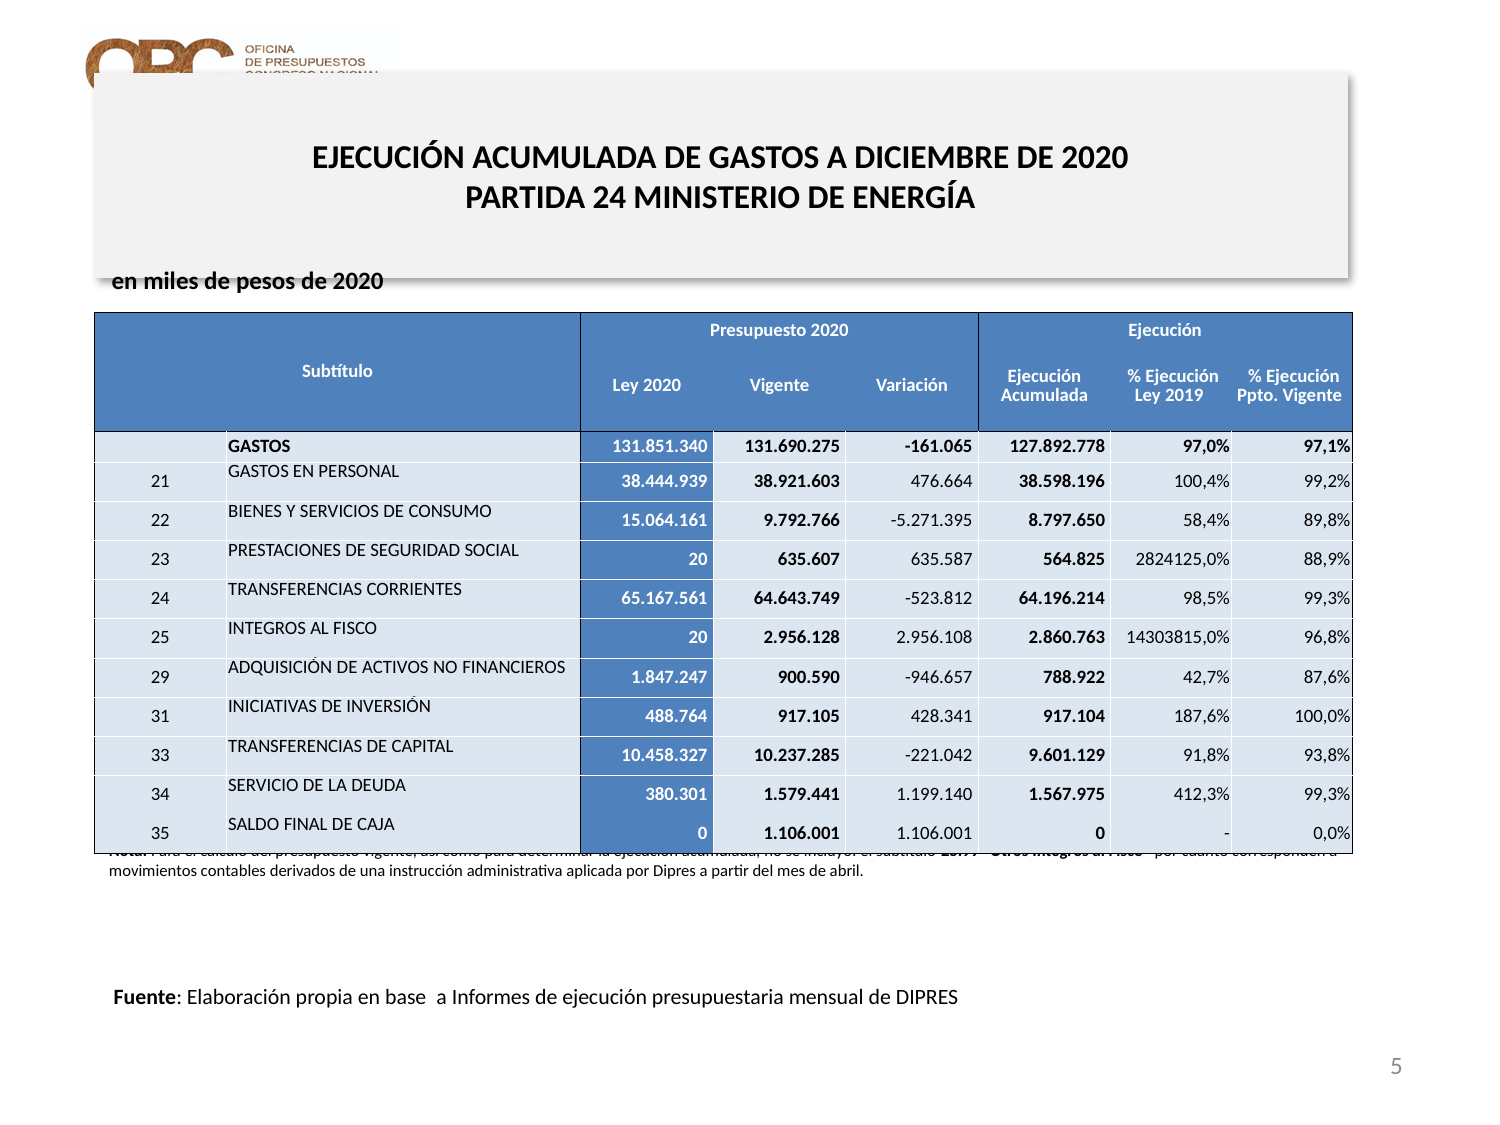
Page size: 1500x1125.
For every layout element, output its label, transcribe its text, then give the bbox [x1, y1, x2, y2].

table_cell 23 [95, 541, 226, 579]
table_cell 20 [581, 619, 713, 658]
table_cell Ley 2020 [581, 342, 713, 431]
table_cell 635.587 [846, 541, 978, 579]
table_cell 1.106.001 [846, 815, 978, 853]
table_cell ADQUISICIÓN DE ACTIVOS NO FINANCIEROS [227, 659, 580, 697]
table_cell Variación [846, 342, 978, 431]
table_cell 2824125,0% [1111, 541, 1231, 579]
table_header Presupuesto 2020 [581, 313, 978, 342]
table_cell 788.922 [979, 659, 1110, 697]
table_cell 20 [581, 541, 713, 579]
table_cell 58,4% [1111, 502, 1231, 540]
table_cell 10.237.285 [714, 737, 845, 775]
table_cell 917.104 [979, 698, 1110, 736]
table_cell 131.690.275 [714, 432, 845, 462]
table_cell PRESTACIONES DE SEGURIDAD SOCIAL [227, 541, 580, 579]
table_cell 15.064.161 [581, 502, 713, 540]
table_cell 31 [95, 698, 226, 736]
table_cell % Ejecución Ley 2019 [1111, 342, 1231, 431]
table_cell 2.860.763 [979, 619, 1110, 658]
slide_number 5 [1067, 1035, 1418, 1095]
table_cell 34 [95, 776, 226, 815]
text_box Nota: Para el cálculo del presupuesto vigente, así como para determinar la ejecución acumulada, no se incluyó: el subtítulo 25.99 “Otros Íntegros al Fisco” por cuanto corresponden a movimientos contables derivados de una instrucción administrativa aplicada por Dipres a partir del mes de abril. [94, 854, 1353, 893]
table_cell 99,3% [1232, 776, 1352, 815]
table_cell 564.825 [979, 541, 1110, 579]
table_cell 0 [979, 815, 1110, 853]
table_cell INTEGROS AL FISCO [227, 619, 580, 658]
table_cell 9.601.129 [979, 737, 1110, 775]
table_cell Ejecución Acumulada [979, 342, 1111, 431]
table_cell 96,8% [1232, 619, 1352, 658]
table_cell 38.598.196 [979, 463, 1110, 501]
table_cell 635.607 [714, 541, 845, 579]
table_cell SERVICIO DE LA DEUDA [227, 776, 580, 815]
table_cell [95, 432, 226, 462]
table_cell 89,8% [1232, 502, 1352, 540]
table_cell 38.921.603 [714, 463, 845, 501]
table_cell 0 [581, 815, 713, 853]
table_cell 488.764 [581, 698, 713, 736]
table_cell 380.301 [581, 776, 713, 815]
table_cell -946.657 [846, 659, 978, 697]
table_cell 127.892.778 [979, 432, 1110, 462]
table_cell 21 [95, 463, 226, 501]
picture [82, 22, 403, 118]
table_cell -523.812 [846, 580, 978, 618]
table_cell 65.167.561 [581, 580, 713, 618]
table_cell 33 [95, 737, 226, 775]
table_cell 476.664 [846, 463, 978, 501]
table_cell SALDO FINAL DE CAJA [227, 815, 580, 853]
table_cell 25 [95, 619, 226, 658]
table_cell BIENES Y SERVICIOS DE CONSUMO [227, 502, 580, 540]
table_cell -221.042 [846, 737, 978, 775]
footer Fuente: Elaboración propia en base a Informes de ejecución presupuestaria mensual de DIPRES [98, 975, 1300, 1023]
table_cell GASTOS [227, 432, 580, 462]
table_cell 2.956.128 [714, 619, 845, 658]
table_cell 1.199.140 [846, 776, 978, 815]
table_cell 428.341 [846, 698, 978, 736]
table_cell TRANSFERENCIAS DE CAPITAL [227, 737, 580, 775]
table_cell Vigente [713, 342, 846, 431]
table_cell 98,5% [1111, 580, 1231, 618]
table_cell 91,8% [1111, 737, 1231, 775]
table_cell 100,4% [1111, 463, 1231, 501]
table_cell 22 [95, 502, 226, 540]
table_cell 1.847.247 [581, 659, 713, 697]
table_cell 14303815,0% [1111, 619, 1231, 658]
table_cell INICIATIVAS DE INVERSIÓN [227, 698, 580, 736]
table_cell 97,0% [1111, 432, 1231, 462]
table_cell 2.956.108 [846, 619, 978, 658]
table_cell 93,8% [1232, 737, 1352, 775]
table_cell % Ejecución Ppto. Vigente [1231, 342, 1352, 431]
table_cell TRANSFERENCIAS CORRIENTES [227, 580, 580, 618]
table_cell 10.458.327 [581, 737, 713, 775]
table_cell 8.797.650 [979, 502, 1110, 540]
table_cell -5.271.395 [846, 502, 978, 540]
table_cell 64.643.749 [714, 580, 845, 618]
table_cell 1.567.975 [979, 776, 1110, 815]
table_cell 24 [95, 580, 226, 618]
table_cell 917.105 [714, 698, 845, 736]
table_cell 1.106.001 [714, 815, 845, 853]
table_cell - [1111, 815, 1231, 853]
table_cell 9.792.766 [714, 502, 845, 540]
table_cell 35 [95, 815, 226, 853]
table_header Subtítulo [95, 313, 580, 431]
table_cell 88,9% [1232, 541, 1352, 579]
text_box en miles de pesos de 2020 [96, 256, 1302, 302]
table_cell 99,3% [1232, 580, 1352, 618]
table_cell 64.196.214 [979, 580, 1110, 618]
table_cell 42,7% [1111, 659, 1231, 697]
table_cell 87,6% [1232, 659, 1352, 697]
table_cell 38.444.939 [581, 463, 713, 501]
table_cell 1.579.441 [714, 776, 845, 815]
table_cell 900.590 [714, 659, 845, 697]
table_header Ejecución [979, 313, 1352, 342]
table_cell 0,0% [1232, 815, 1352, 853]
table_cell 412,3% [1111, 776, 1231, 815]
table_cell 99,2% [1232, 463, 1352, 501]
table_cell -161.065 [846, 432, 978, 462]
table_cell 100,0% [1232, 698, 1352, 736]
title EJECUCIÓN ACUMULADA DE GASTOS A DICIEMBRE DE 2020 PARTIDA 24 MINISTERIO DE ENERGÍA [94, 73, 1347, 278]
table_cell 187,6% [1111, 698, 1231, 736]
table_cell 97,1% [1232, 432, 1352, 462]
table_cell 29 [95, 659, 226, 697]
table_cell 131.851.340 [581, 432, 713, 462]
table_cell GASTOS EN PERSONAL [227, 463, 580, 501]
